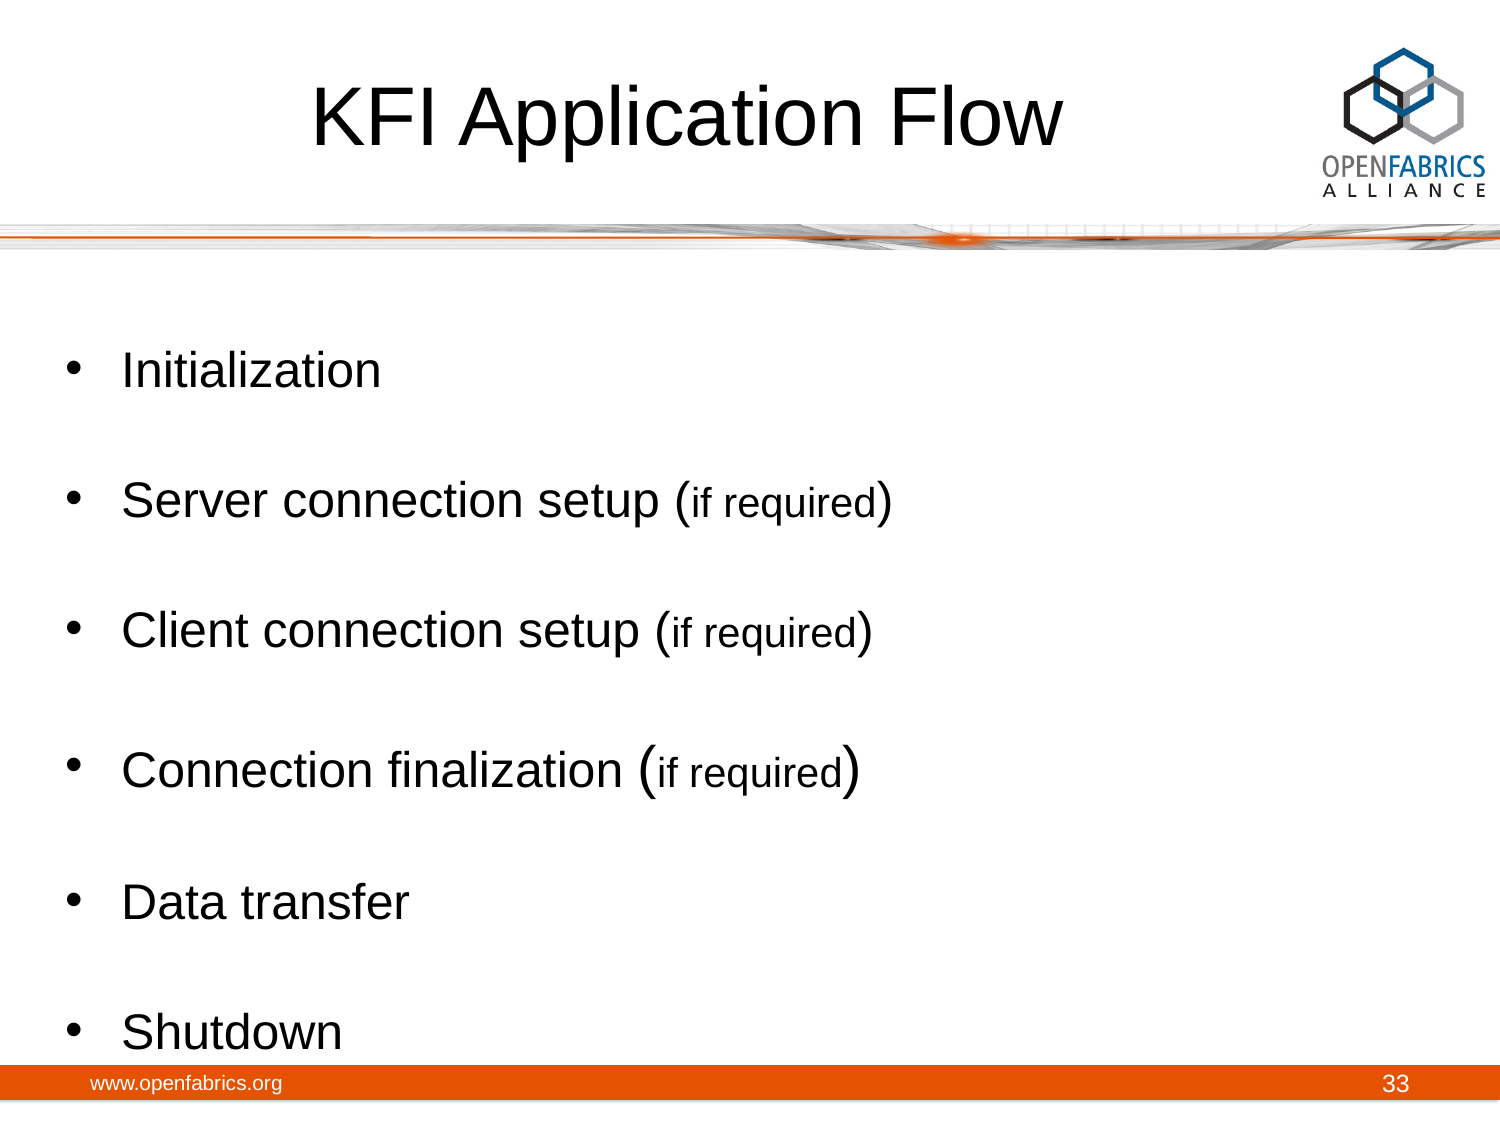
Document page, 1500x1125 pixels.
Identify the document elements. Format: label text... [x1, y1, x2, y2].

picture [1312, 37, 1494, 219]
picture [0, 224, 1500, 236]
slide_number 33 [1074, 1052, 1425, 1113]
list Initialization Server connection setup (if required) Client connection setup (if required) Connection finalization (if required) Data transfer Shutdown [50, 275, 1450, 1088]
footer www.openfabrics.org [75, 1052, 550, 1113]
picture [0, 239, 1500, 250]
title KFI Application Flow [75, 37, 1300, 188]
